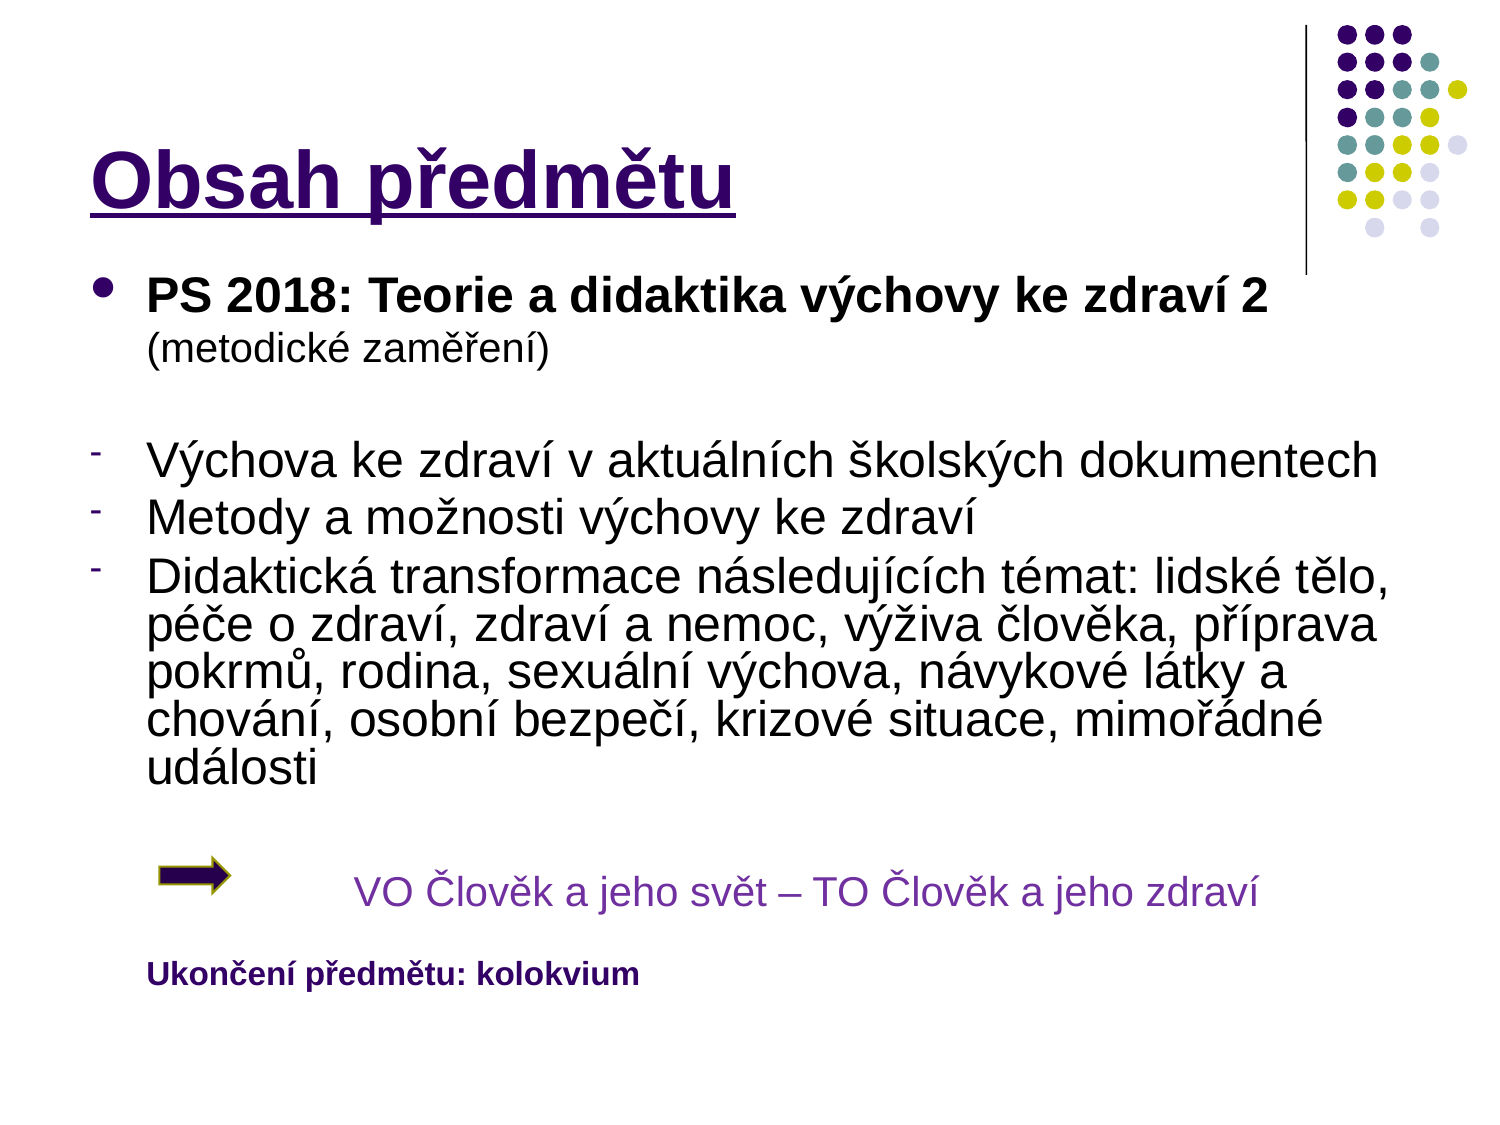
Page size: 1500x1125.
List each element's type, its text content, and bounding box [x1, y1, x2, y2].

text_box [158, 855, 232, 896]
title Obsah předmětu [75, 20, 1313, 233]
list PS 2018: Teorie a didaktika výchovy ke zdraví 2 (metodické zaměření) Výchova ke zdraví v aktuálních školských dokumentech Metody a možnosti výchovy ke zdraví Didaktická transformace následujících témat: lidské tělo, péče o zdraví, zdraví a nemoc, výživa člověka, příprava pokrmů, rodina, sexuální výchova, návykové látky a chování, osobní bezpečí, krizové situace, mimořádné události VO Člověk a jeho svět – TO Člověk a jeho zdraví Ukončení předmětu: kolokvium [75, 267, 1459, 1059]
